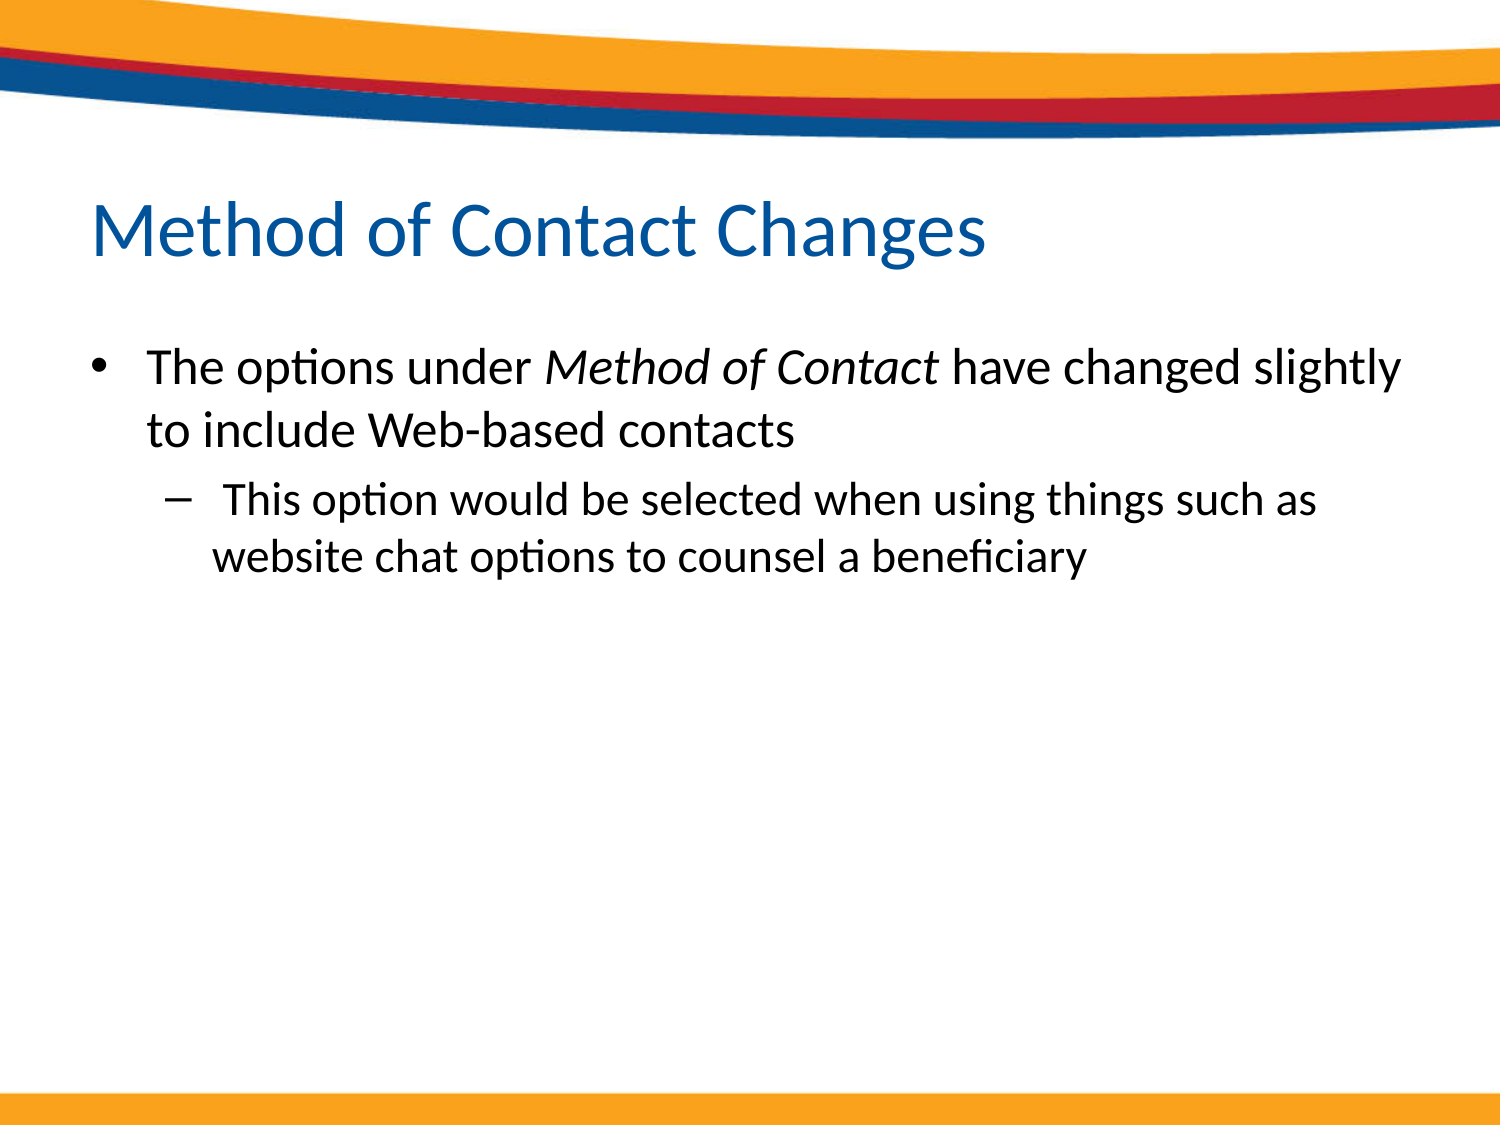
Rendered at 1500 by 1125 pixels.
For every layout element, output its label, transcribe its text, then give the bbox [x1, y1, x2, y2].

title Method of Contact Changes [74, 174, 1426, 275]
list The options under Method of Contact have changed slightly to include Web-based contacts This option would be selected when using things such as website chat options to counsel a beneficiary [74, 325, 1426, 1006]
picture [0, 0, 1500, 1125]
